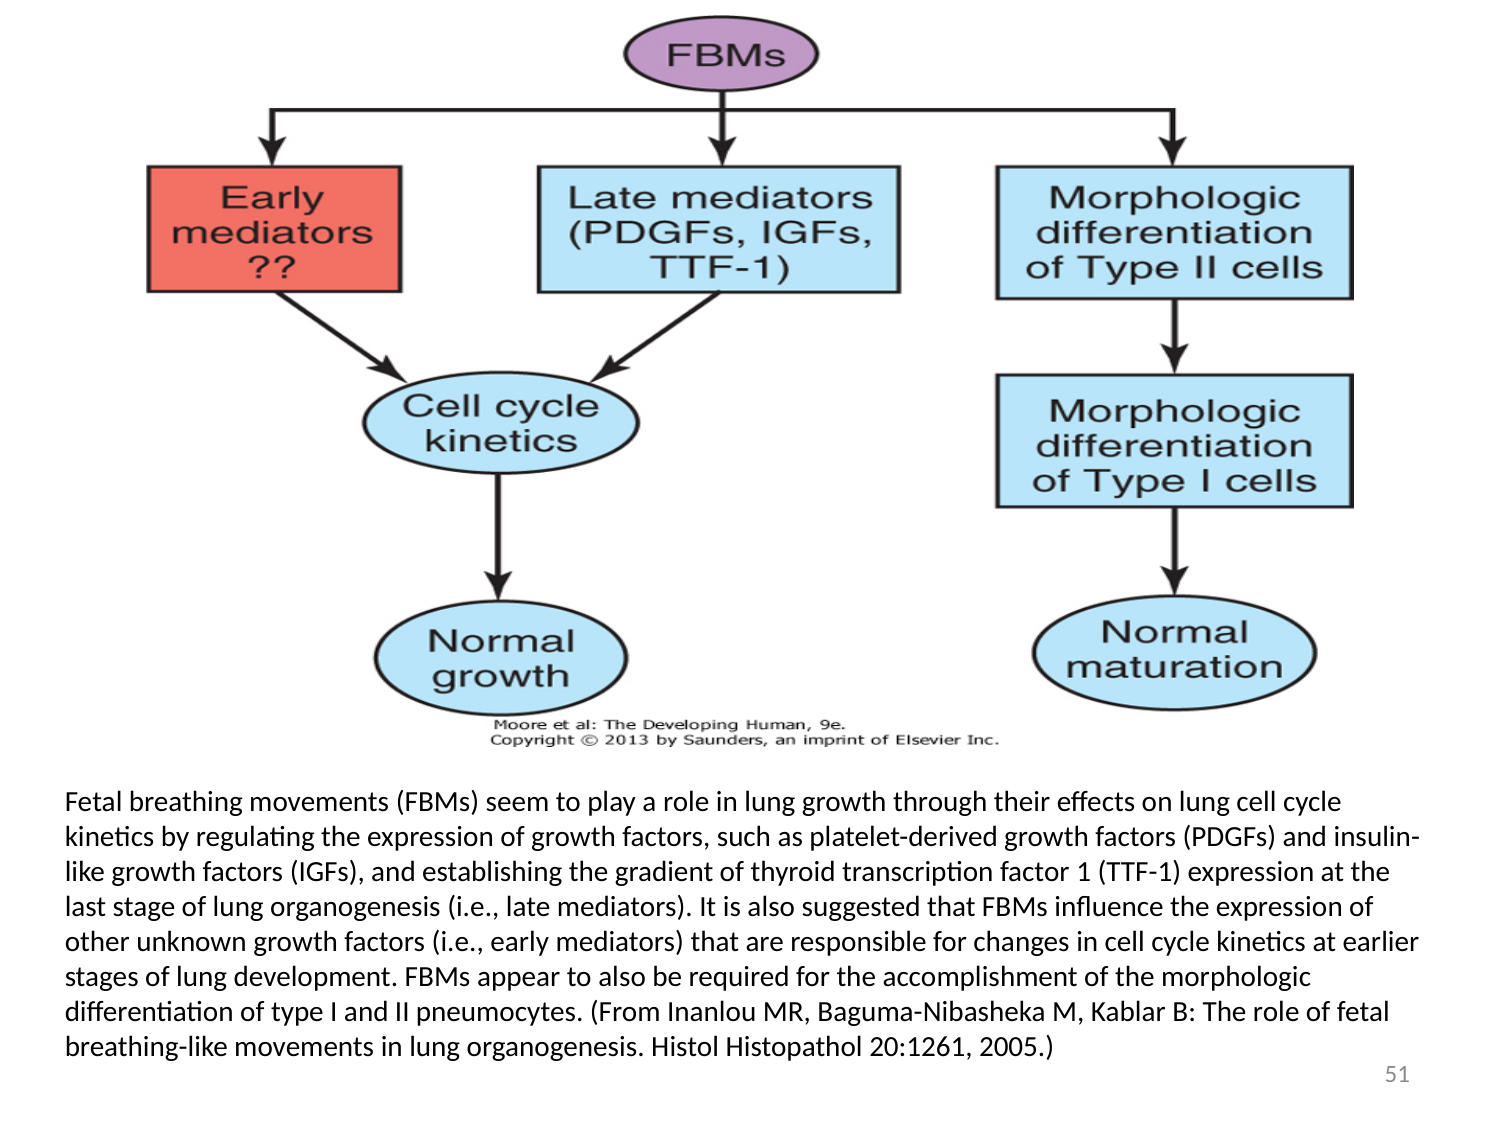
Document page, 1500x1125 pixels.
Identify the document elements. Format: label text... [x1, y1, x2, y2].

picture [146, 15, 1354, 747]
slide_number 51 [1074, 1042, 1425, 1103]
text_box Fetal breathing movements (FBMs) seem to play a role in lung growth through their effects on lung cell cycle kinetics by regulating the expression of growth factors, such as platelet-derived growth factors (PDGFs) and insulin-like growth factors (IGFs), and establishing the gradient of thyroid transcription factor 1 (TTF-1) expression at the last stage of lung organogenesis (i.e., late mediators). It is also suggested that FBMs influence the expression of other unknown growth factors (i.e., early mediators) that are responsible for changes in cell cycle kinetics at earlier stages of lung development. FBMs appear to also be required for the accomplishment of the morphologic differentiation of type I and II pneumocytes. (From Inanlou MR, Baguma-Nibasheka M, Kablar B: The role of fetal breathing-like movements in lung organogenesis. Histol Histopathol 20:1261, 2005.) [50, 774, 1450, 1070]
